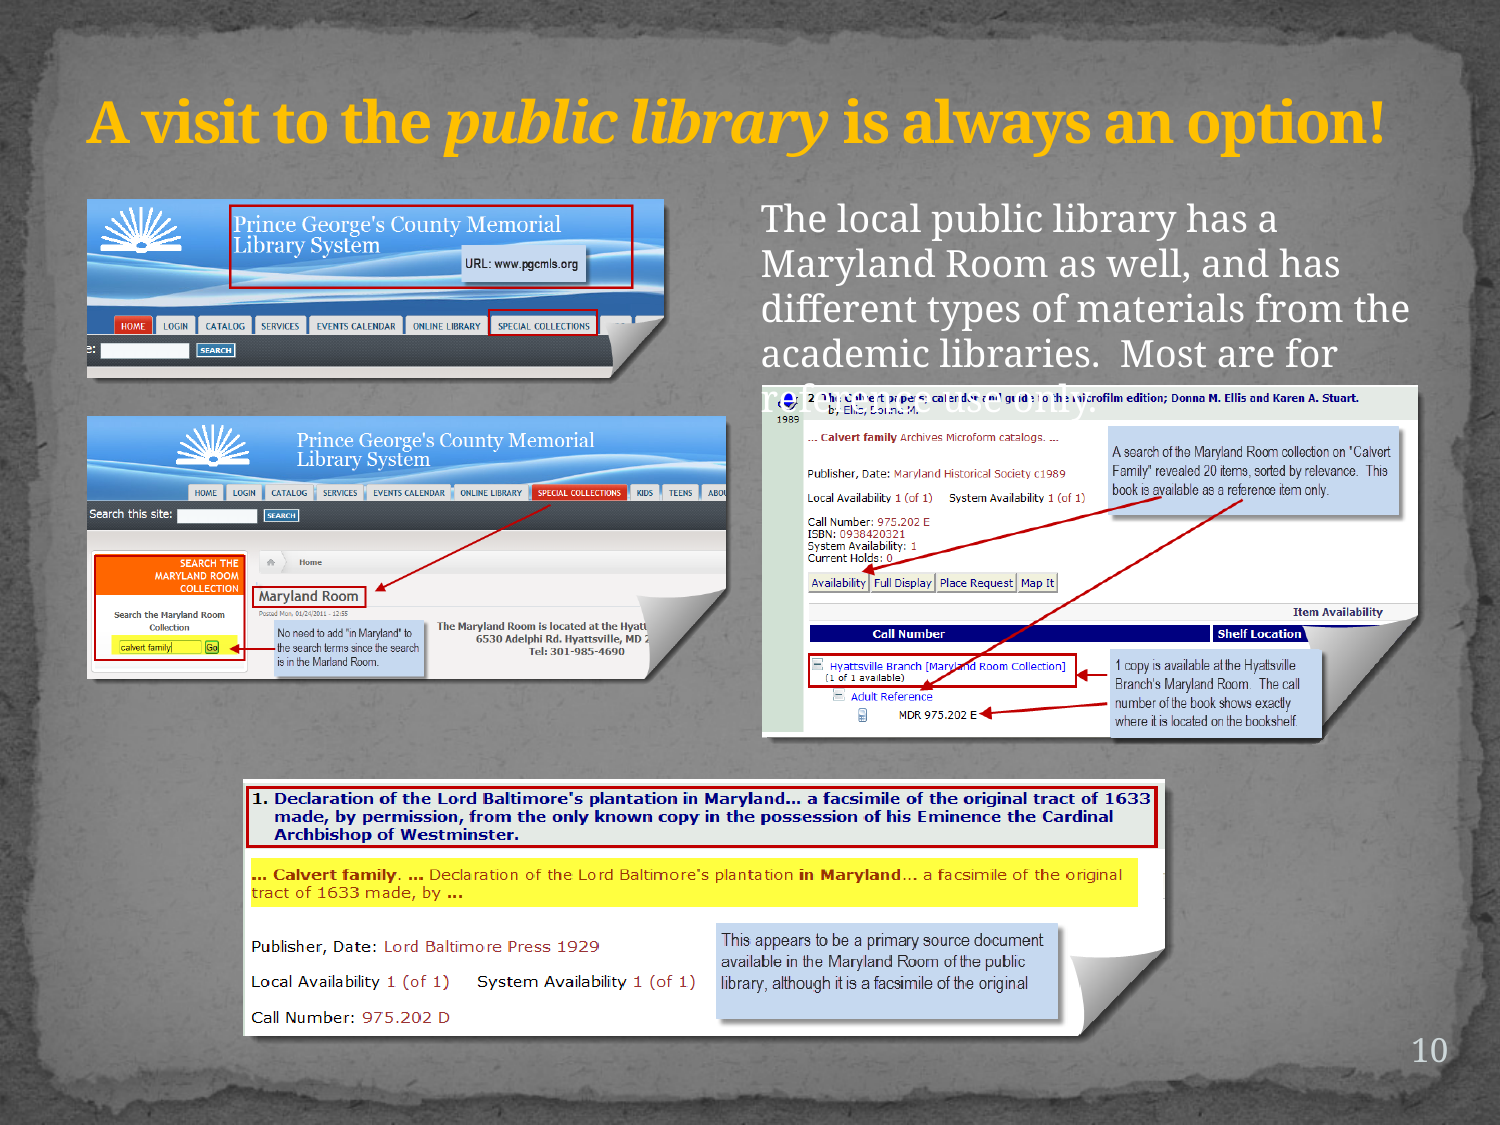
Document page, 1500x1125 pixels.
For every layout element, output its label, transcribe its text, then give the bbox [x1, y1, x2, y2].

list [90, 202, 674, 387]
title A visit to the public library is always an option! [62, 62, 1413, 163]
text_box The local public library has a Maryland Room as well, and has different types of materials from the academic libraries. Most are for reference use only. [745, 187, 1471, 428]
picture [243, 779, 1182, 1050]
slide_number 10 [1379, 1014, 1480, 1089]
picture [762, 387, 1430, 751]
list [89, 418, 735, 688]
